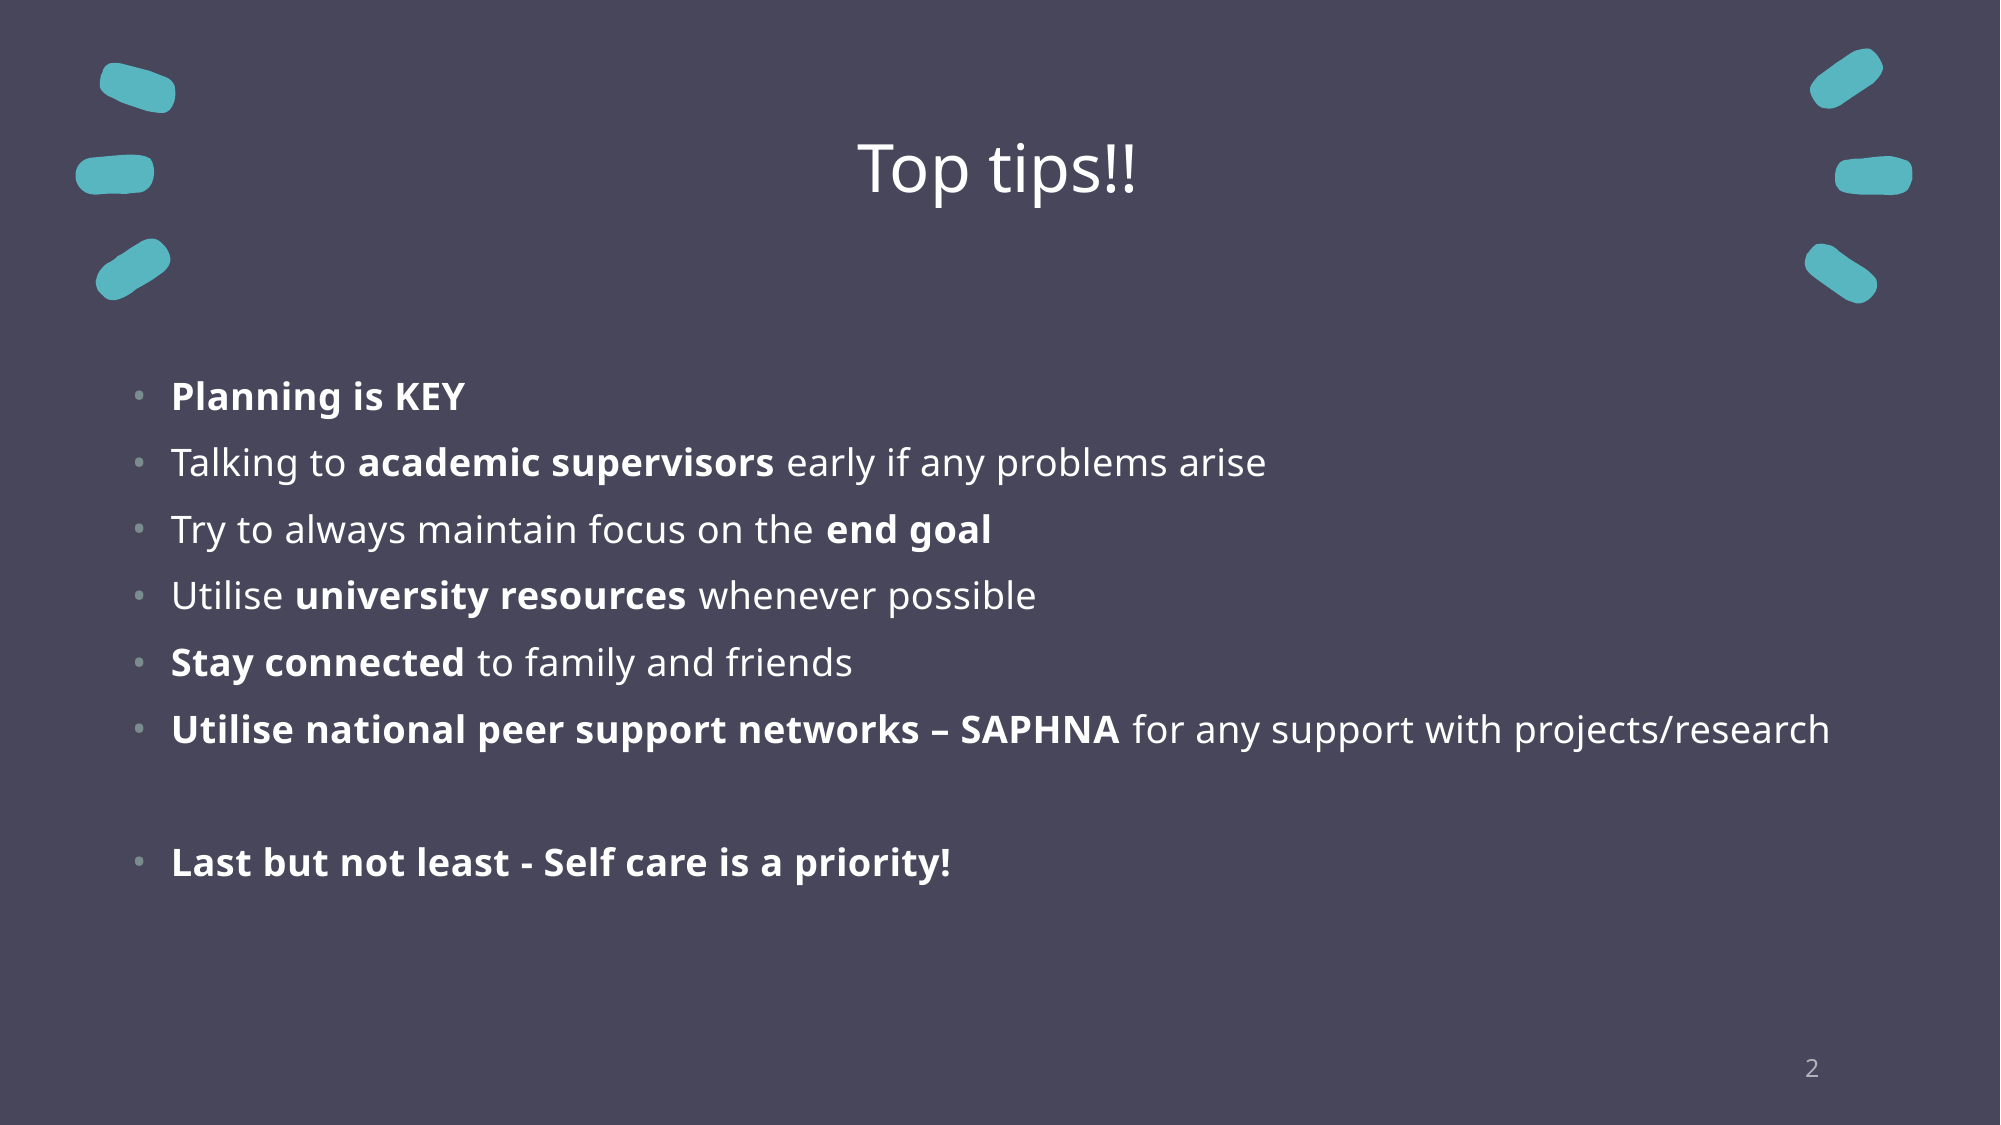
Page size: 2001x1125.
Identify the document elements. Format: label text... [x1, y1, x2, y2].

list Planning is KEY Talking to academic supervisors early if any problems arise Try to always maintain focus on the end goal Utilise university resources whenever possible Stay connected to family and friends Utilise national peer support networks – SAPHNA for any support with projects/research Last but not least - Self care is a priority! [131, 363, 1878, 895]
slide_number 2 [1805, 1006, 2000, 1125]
title Top tips!! [118, 101, 1878, 231]
